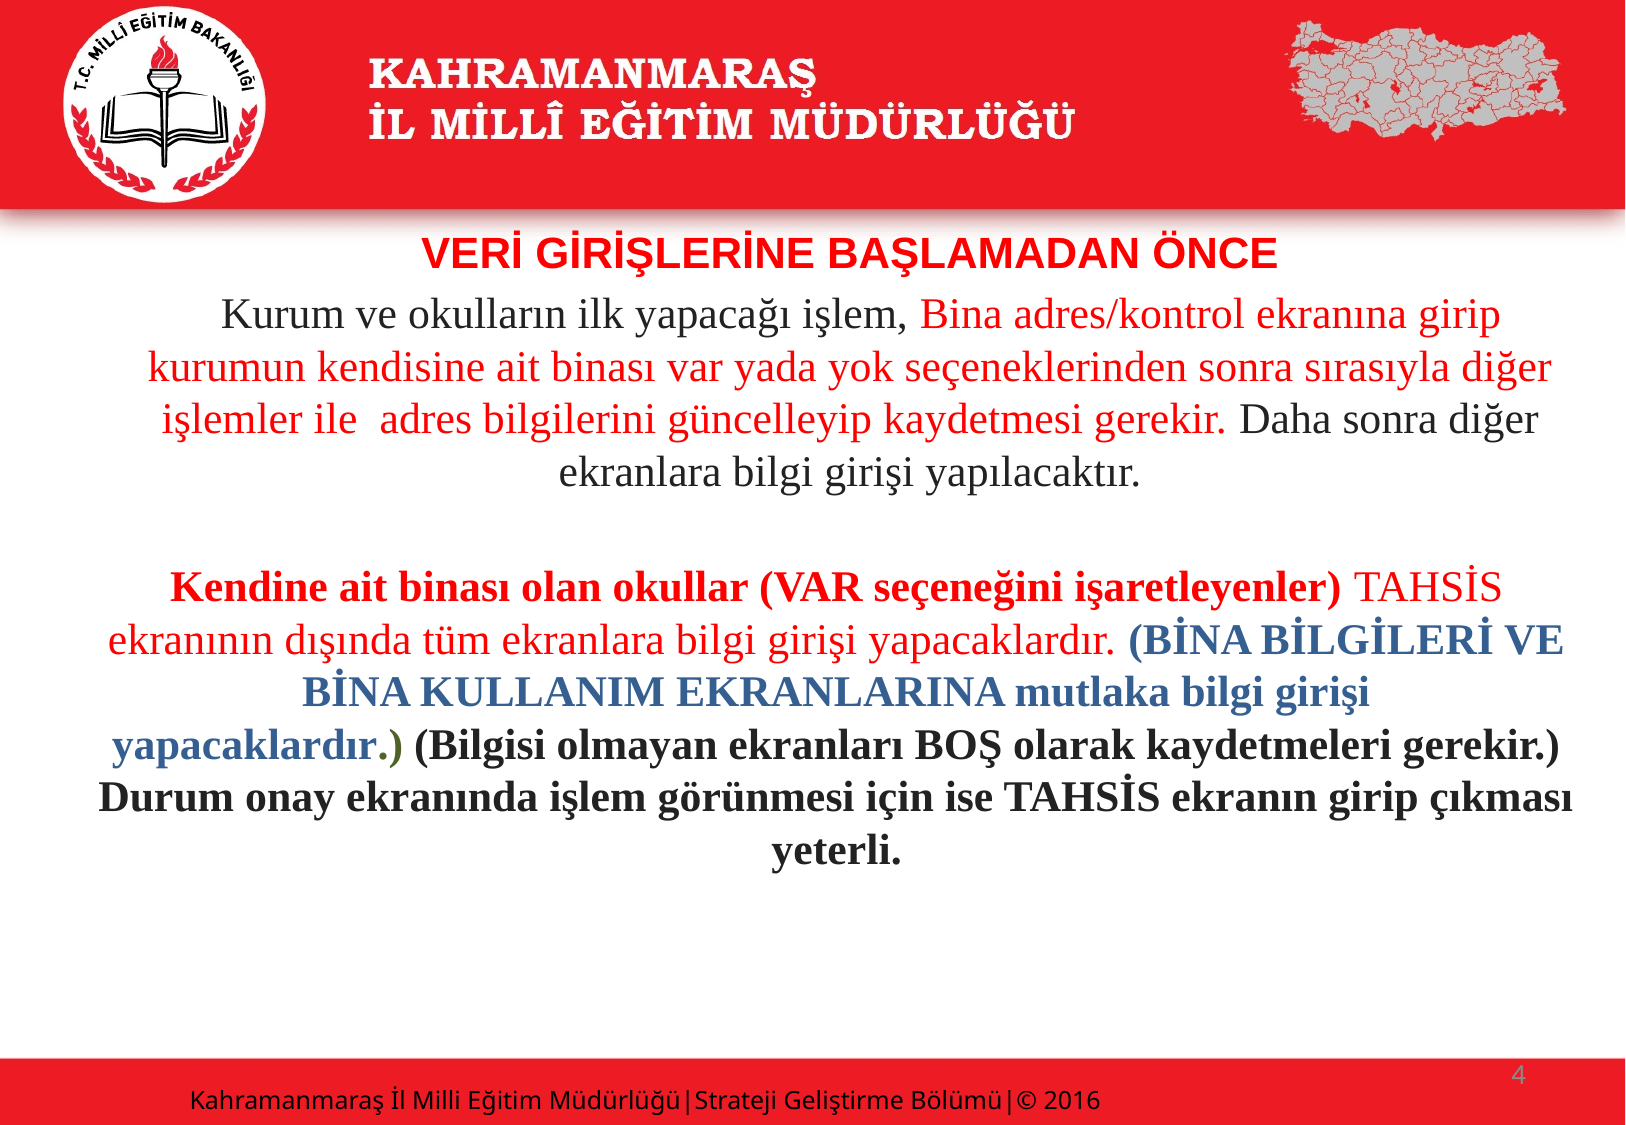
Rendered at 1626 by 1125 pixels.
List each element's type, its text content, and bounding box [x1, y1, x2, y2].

slide_number 4 [1164, 1042, 1544, 1103]
text_box Kahramanmaraş İl Milli Eğitim Müdürlüğü|Strateji Geliştirme Bölümü|© 2016 [174, 1077, 1300, 1122]
picture [0, 0, 1626, 1125]
text_box Kendine ait binası olan okullar (VAR seçeneğini işaretleyenler) TAHSİS ekranının dışında tüm ekranlara bilgi girişi yapacaklardır. (BİNA BİLGİLERİ VE BİNA KULLANIM EKRANLARINA mutlaka bilgi girişi yapacaklardır.) (Bilgisi olmayan ekranları BOŞ olarak kaydetmeleri gerekir.) Durum onay ekranında işlem görünmesi için ise TAHSİS ekranın girip çıkması yeterli. [83, 550, 1590, 933]
text_box Kurum ve okulların ilk yapacağı işlem, Bina adres/kontrol ekranına girip kurumun kendisine ait binası var yada yok seçeneklerinden sonra sırasıyla diğer işlemler ile adres bilgilerini güncelleyip kaydetmesi gerekir. Daha sonra diğer ekranlara bilgi girişi yapılacaktır. [101, 277, 1599, 503]
text_box VERİ GİRİŞLERİNE BAŞLAMADAN ÖNCE [406, 217, 1295, 277]
